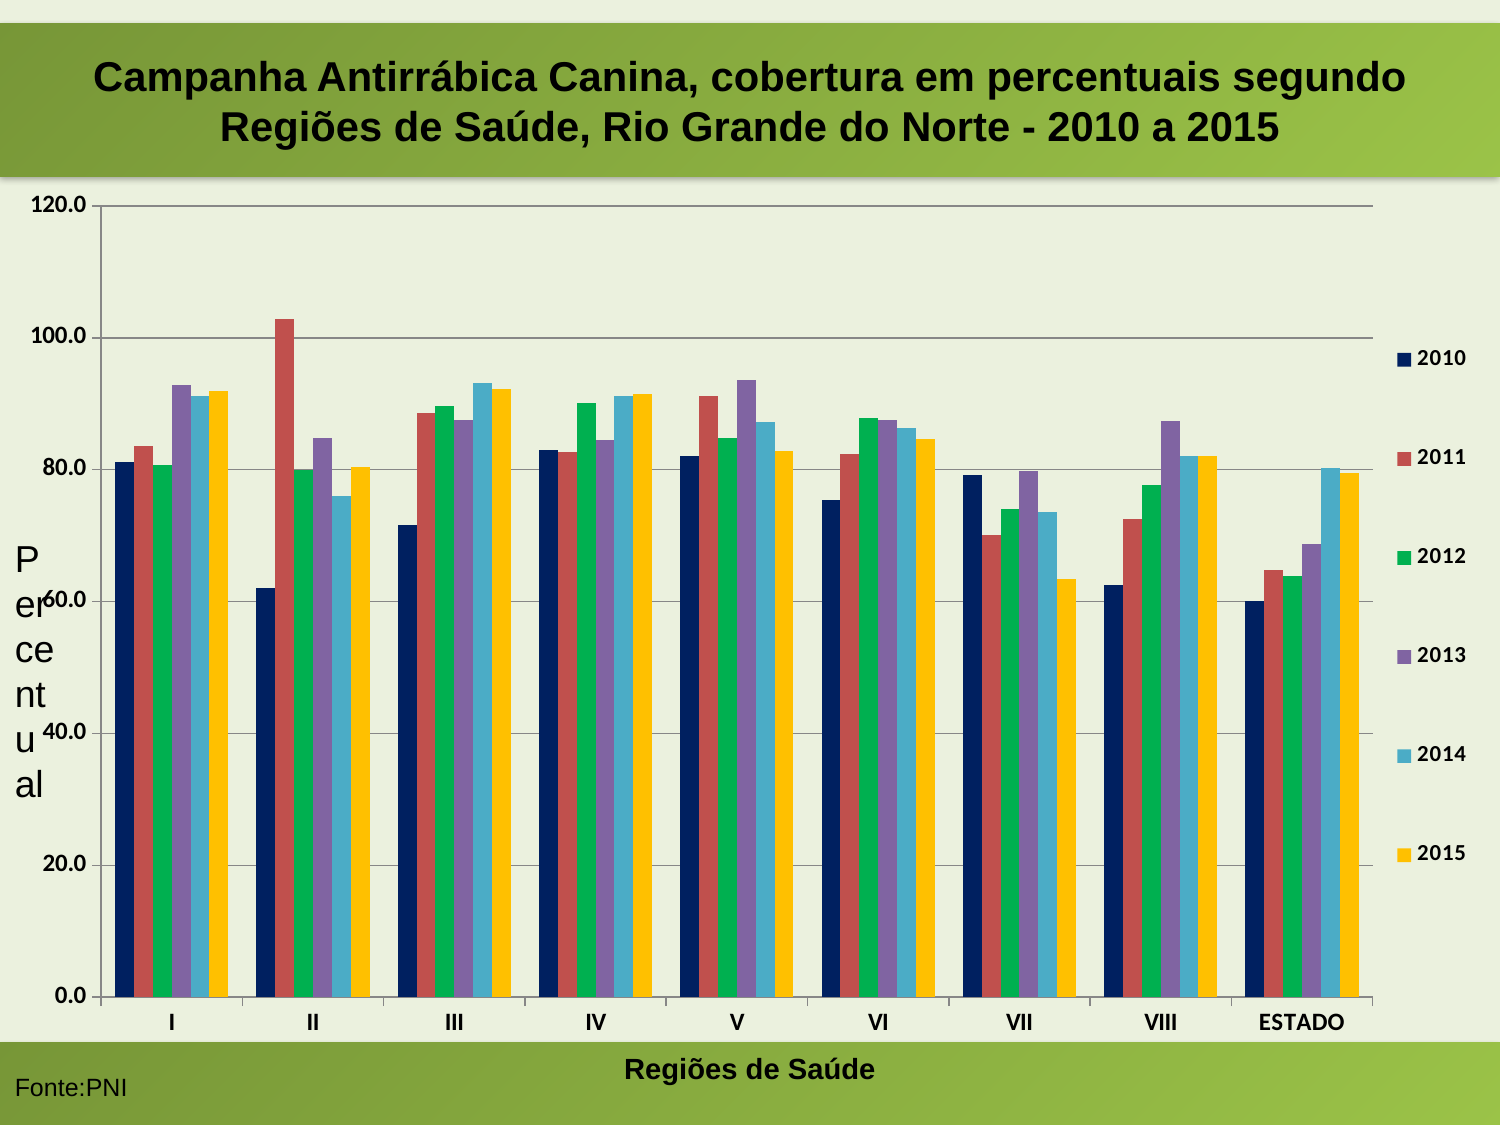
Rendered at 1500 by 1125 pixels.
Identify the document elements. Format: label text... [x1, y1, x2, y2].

text_box Regiões de Saúde [0, 1062, 1500, 1125]
text_box Campanha Antirrábica Canina, cobertura em percentuais segundo Regiões de Saúde, Rio Grande do Norte - 2010 a 2015 [0, 23, 1500, 175]
chart [0, 175, 1500, 1055]
text_box Fonte:PNI [0, 1064, 211, 1109]
